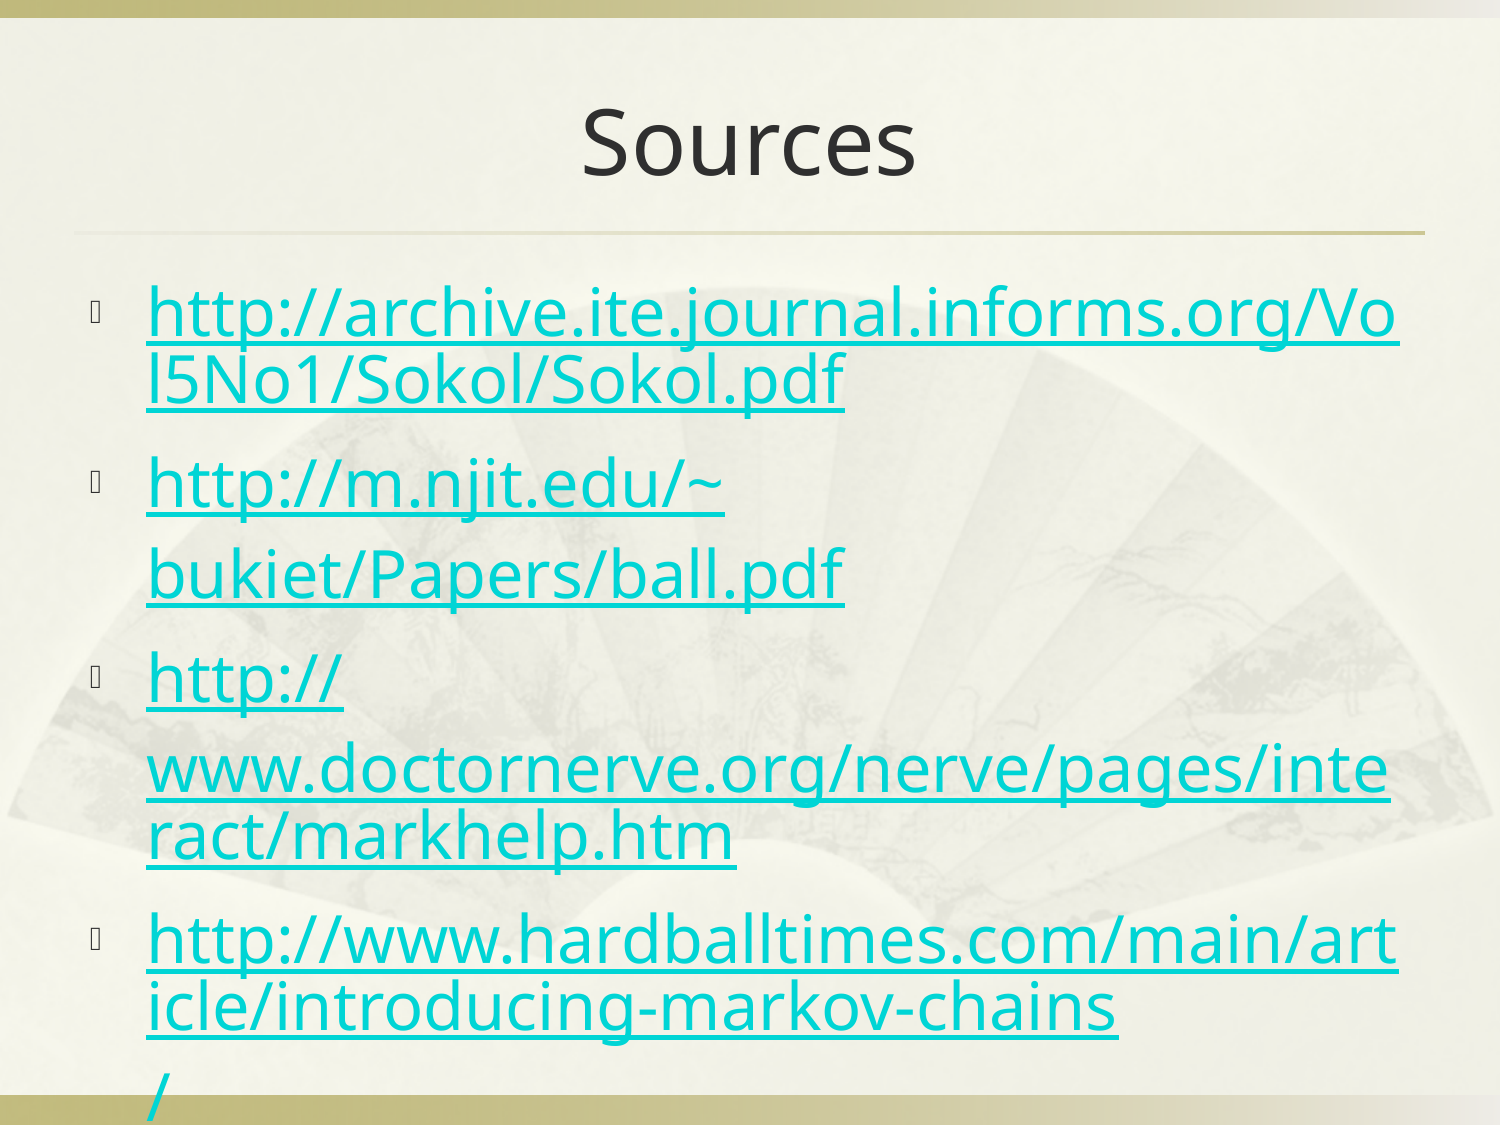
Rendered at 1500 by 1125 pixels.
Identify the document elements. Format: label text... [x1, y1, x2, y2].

list http://archive.ite.journal.informs.org/Vol5No1/Sokol/Sokol.pdf http://m.njit.edu/~bukiet/Papers/ball.pdf http://www.doctornerve.org/nerve/pages/interact/markhelp.htm http://www.hardballtimes.com/main/article/introducing-markov-chains/ http://www.pankin.com/markov/theory.htm [75, 262, 1425, 1032]
title Sources [75, 45, 1425, 233]
